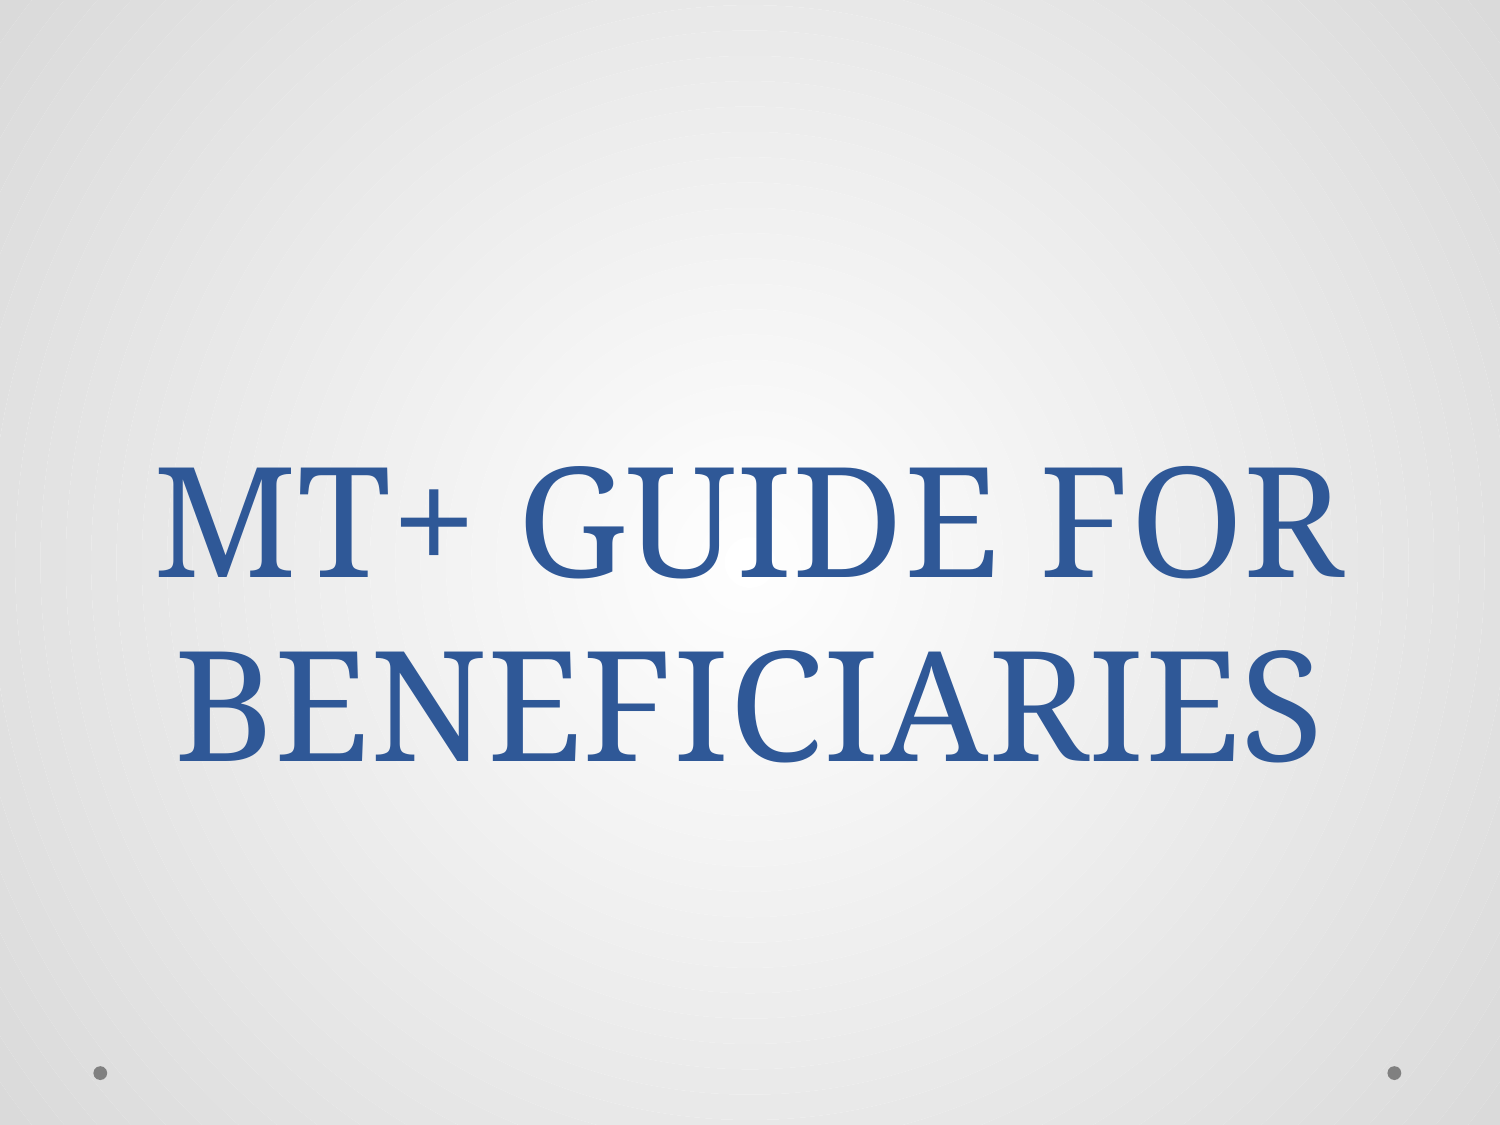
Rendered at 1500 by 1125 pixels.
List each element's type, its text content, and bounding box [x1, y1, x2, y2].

title MT+ GUIDE FOR BENEFICIARIES [112, 99, 1388, 800]
